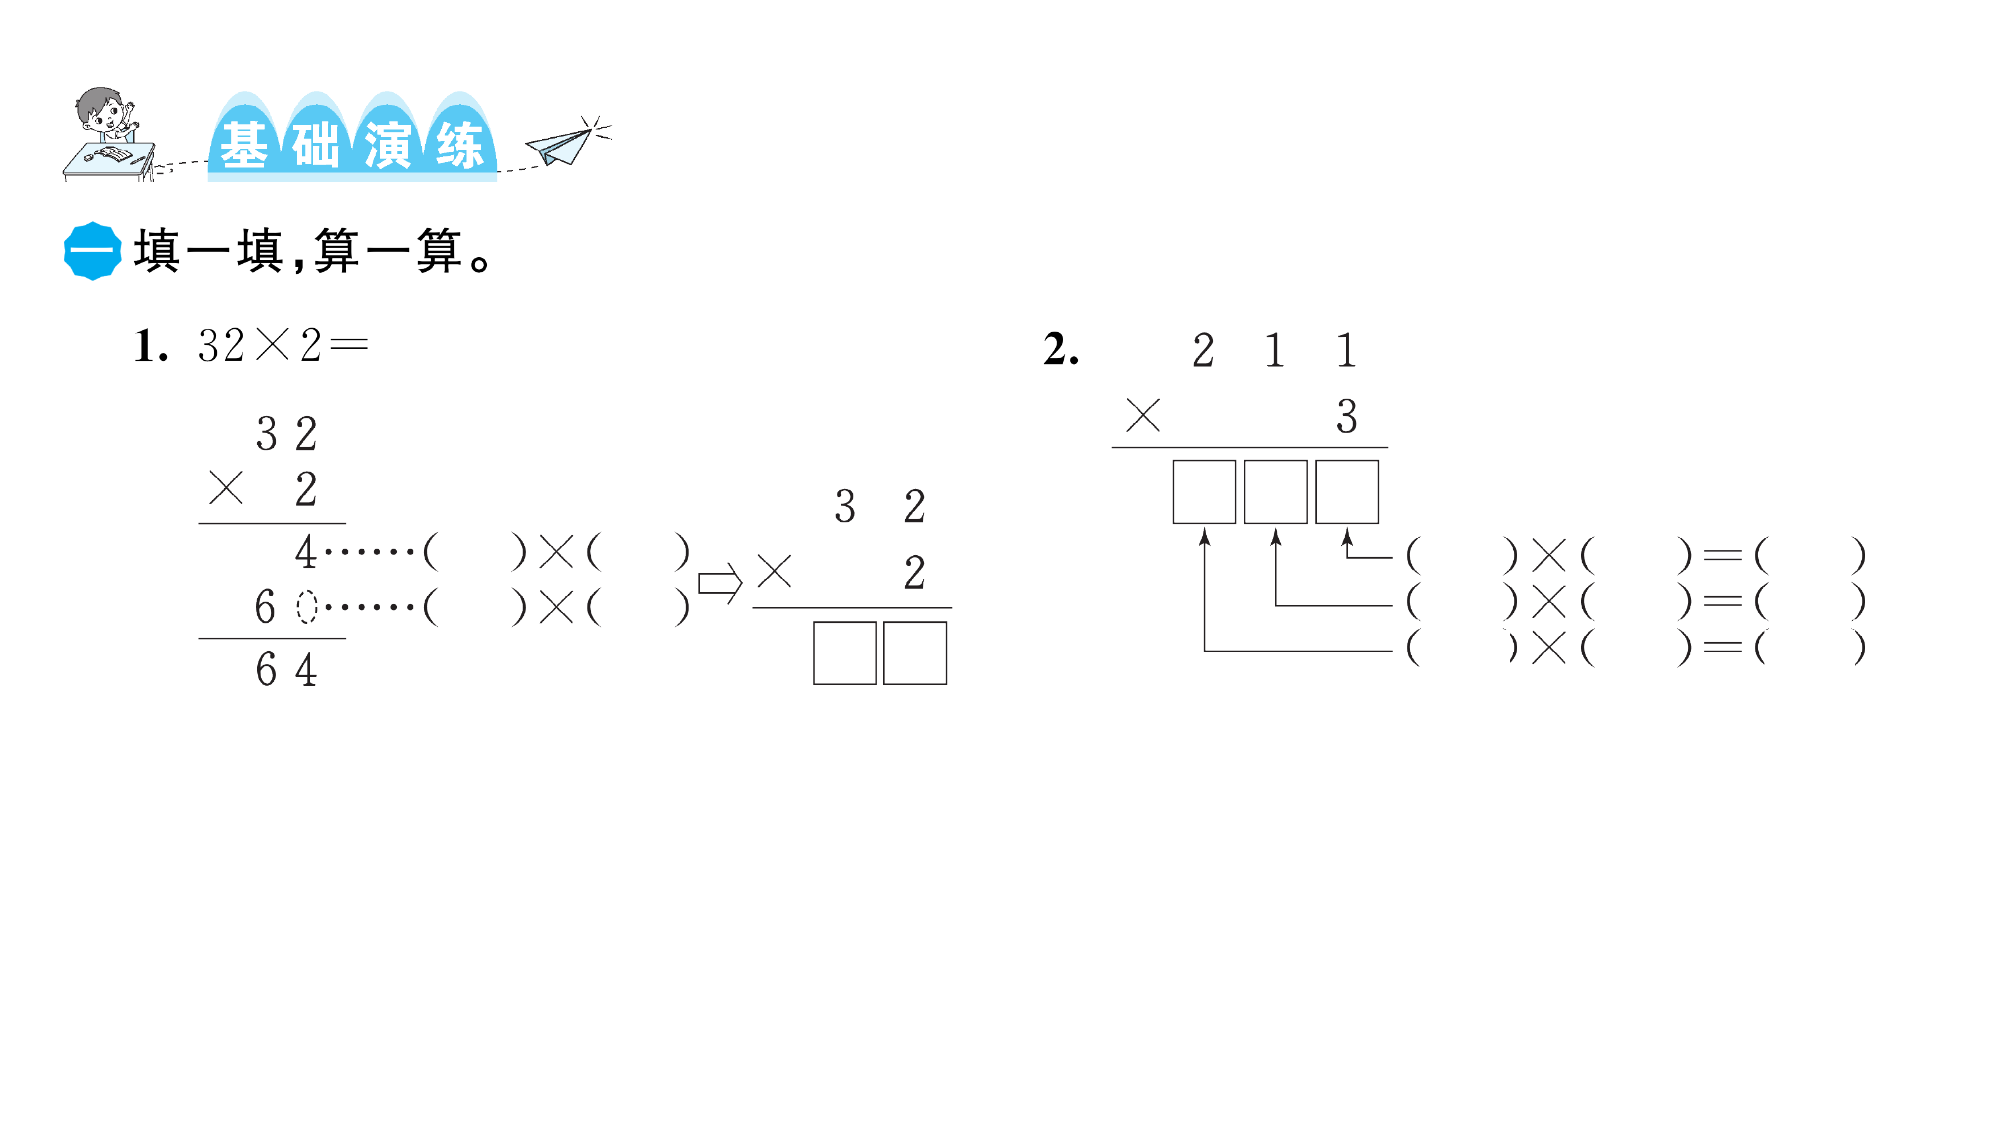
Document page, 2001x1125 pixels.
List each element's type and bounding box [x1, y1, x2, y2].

picture [58, 58, 1949, 712]
